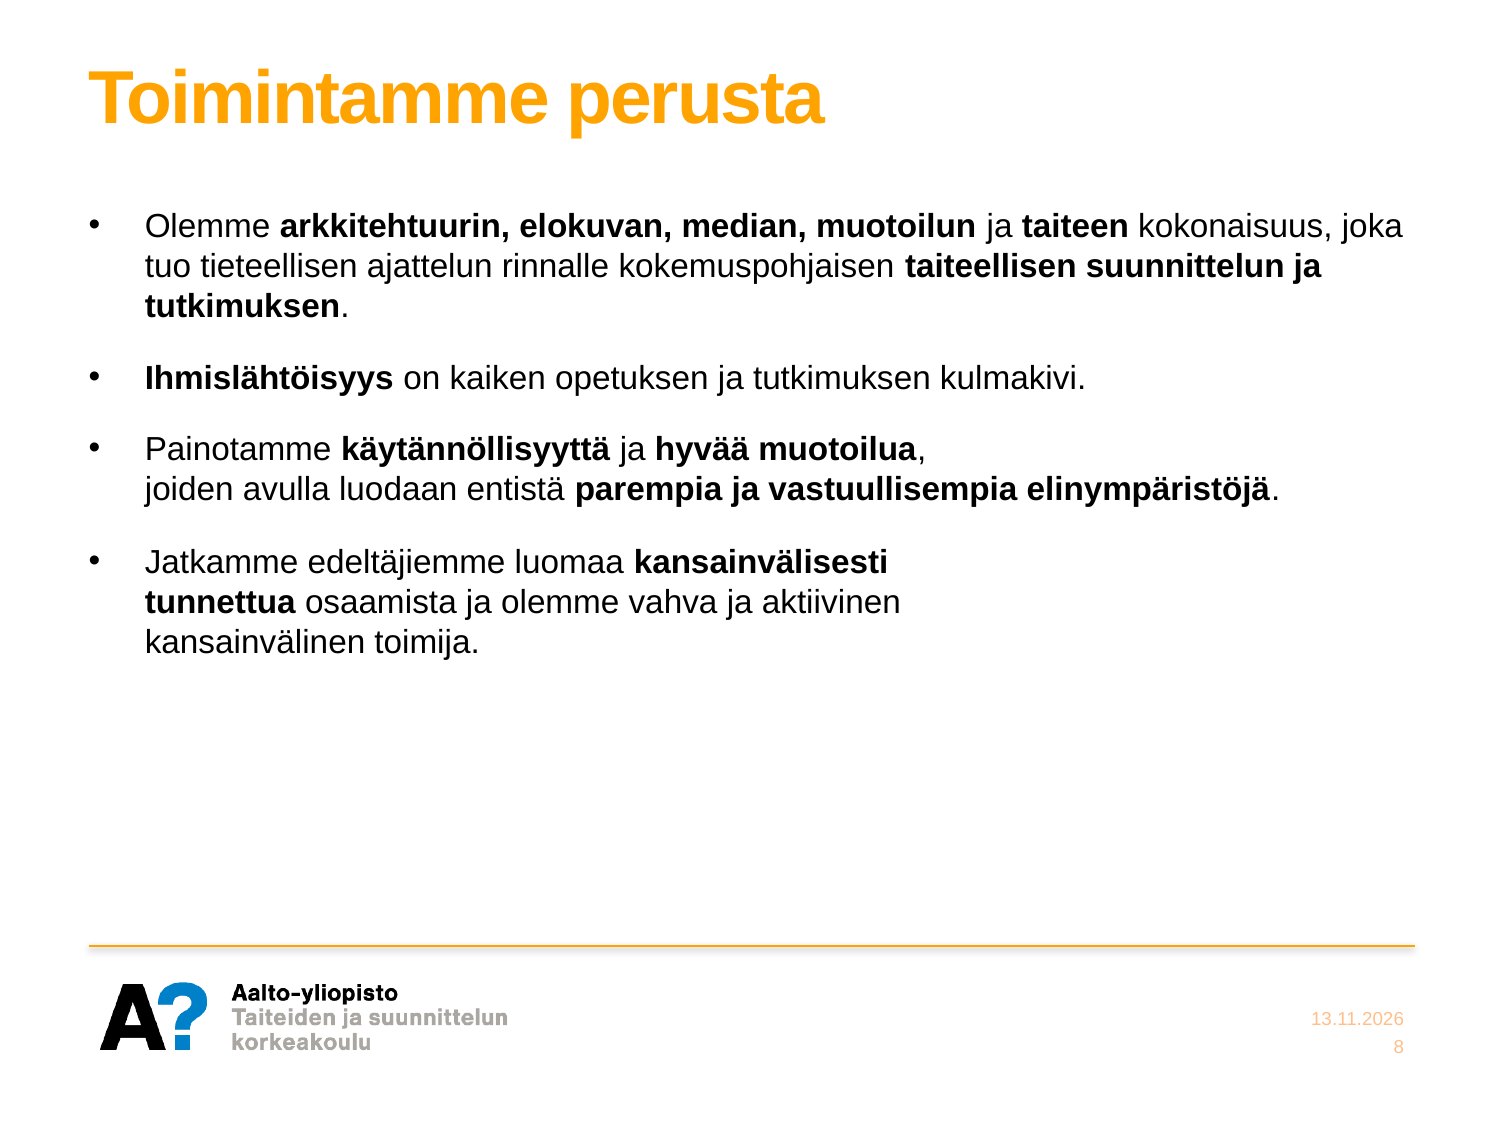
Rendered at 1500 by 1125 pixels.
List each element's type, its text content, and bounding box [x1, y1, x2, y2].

list Olemme arkkitehtuurin, elokuvan, median, muotoilun ja taiteen kokonaisuus, joka tuo tieteellisen ajattelun rinnalle kokemuspohjaisen taiteellisen suunnittelun ja tutkimuksen. Ihmislähtöisyys on kaiken opetuksen ja tutkimuksen kulmakivi. Painotamme käytännöllisyyttä ja hyvää muotoilua, joiden avulla luodaan entistä parempia ja vastuullisempia elinympäristöjä. [88, 259, 1405, 690]
text_box Jatkamme edeltäjiemme luomaa kansainvälisesti tunnettua osaamista ja olemme vahva ja aktiivinen kansainvälinen toimija. [88, 540, 913, 720]
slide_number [810, 1002, 1405, 1033]
slide_number 8 [810, 1033, 1405, 1060]
title Toimintamme perusta [88, 62, 1415, 259]
picture [34, 918, 572, 1115]
